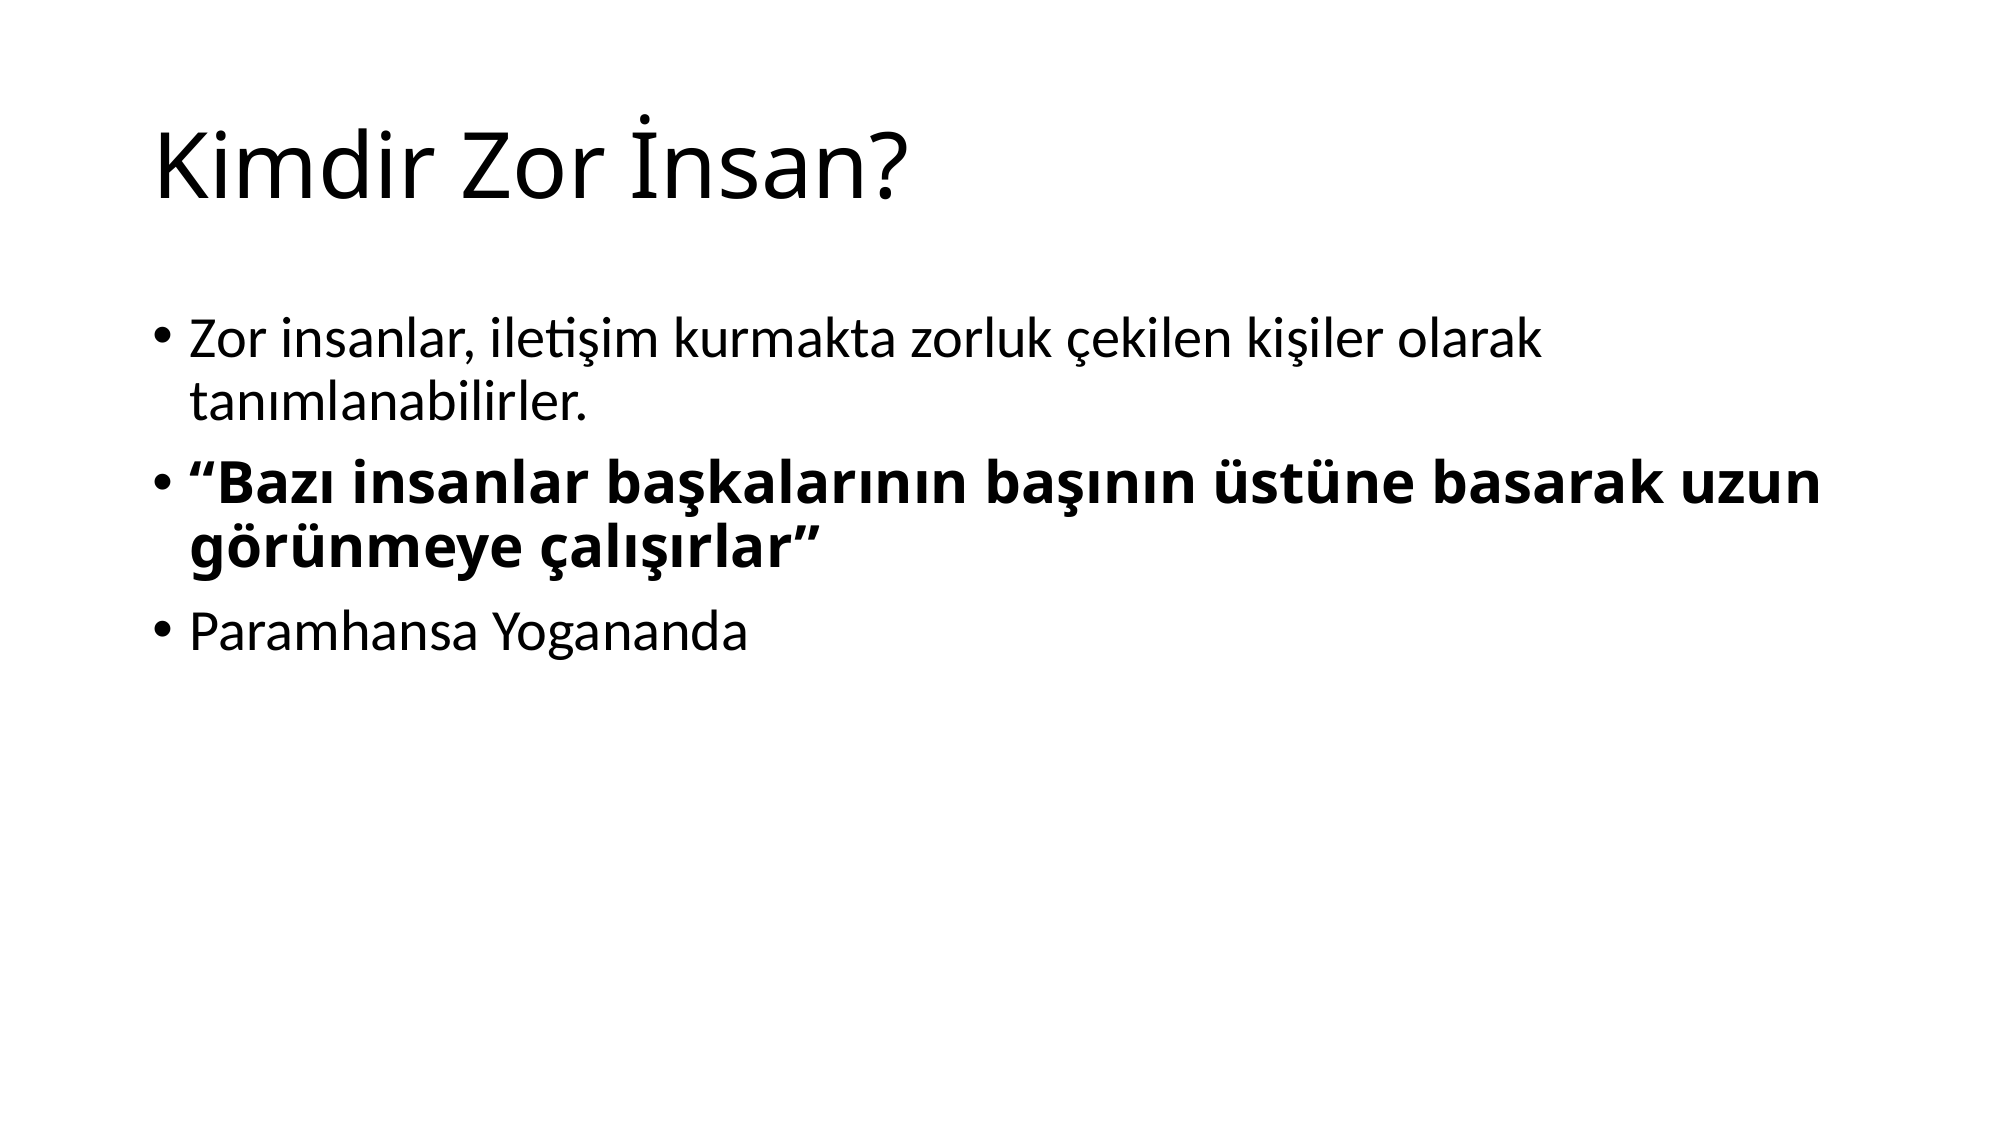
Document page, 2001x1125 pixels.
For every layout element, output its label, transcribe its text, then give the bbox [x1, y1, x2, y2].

title Kimdir Zor İnsan? [137, 59, 1863, 278]
list Zor insanlar, iletişim kurmakta zorluk çekilen kişiler olarak tanımlanabilirler. “Bazı insanlar başkalarının başının üstüne basarak uzun görünmeye çalışırlar” Paramhansa Yogananda [137, 299, 1863, 1014]
